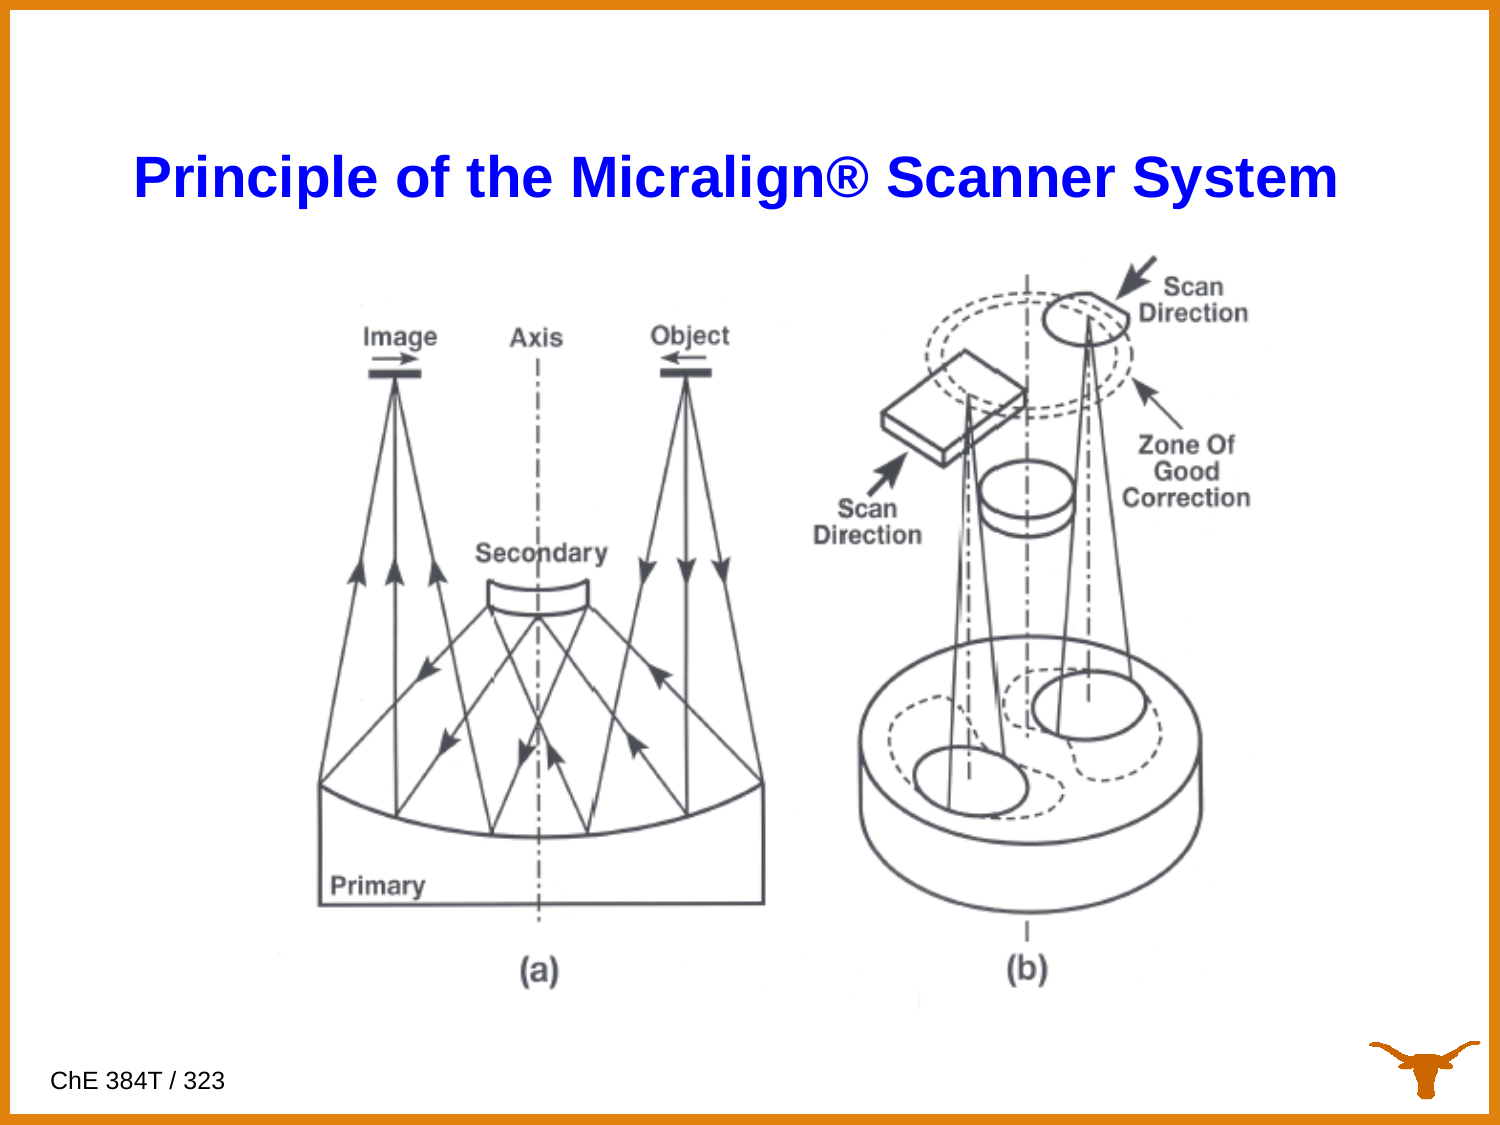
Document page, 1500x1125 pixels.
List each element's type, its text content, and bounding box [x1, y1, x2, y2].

picture [1368, 1040, 1481, 1100]
picture [274, 254, 1291, 1010]
text_box Principle of the Micralign® Scanner System [112, 87, 1361, 261]
